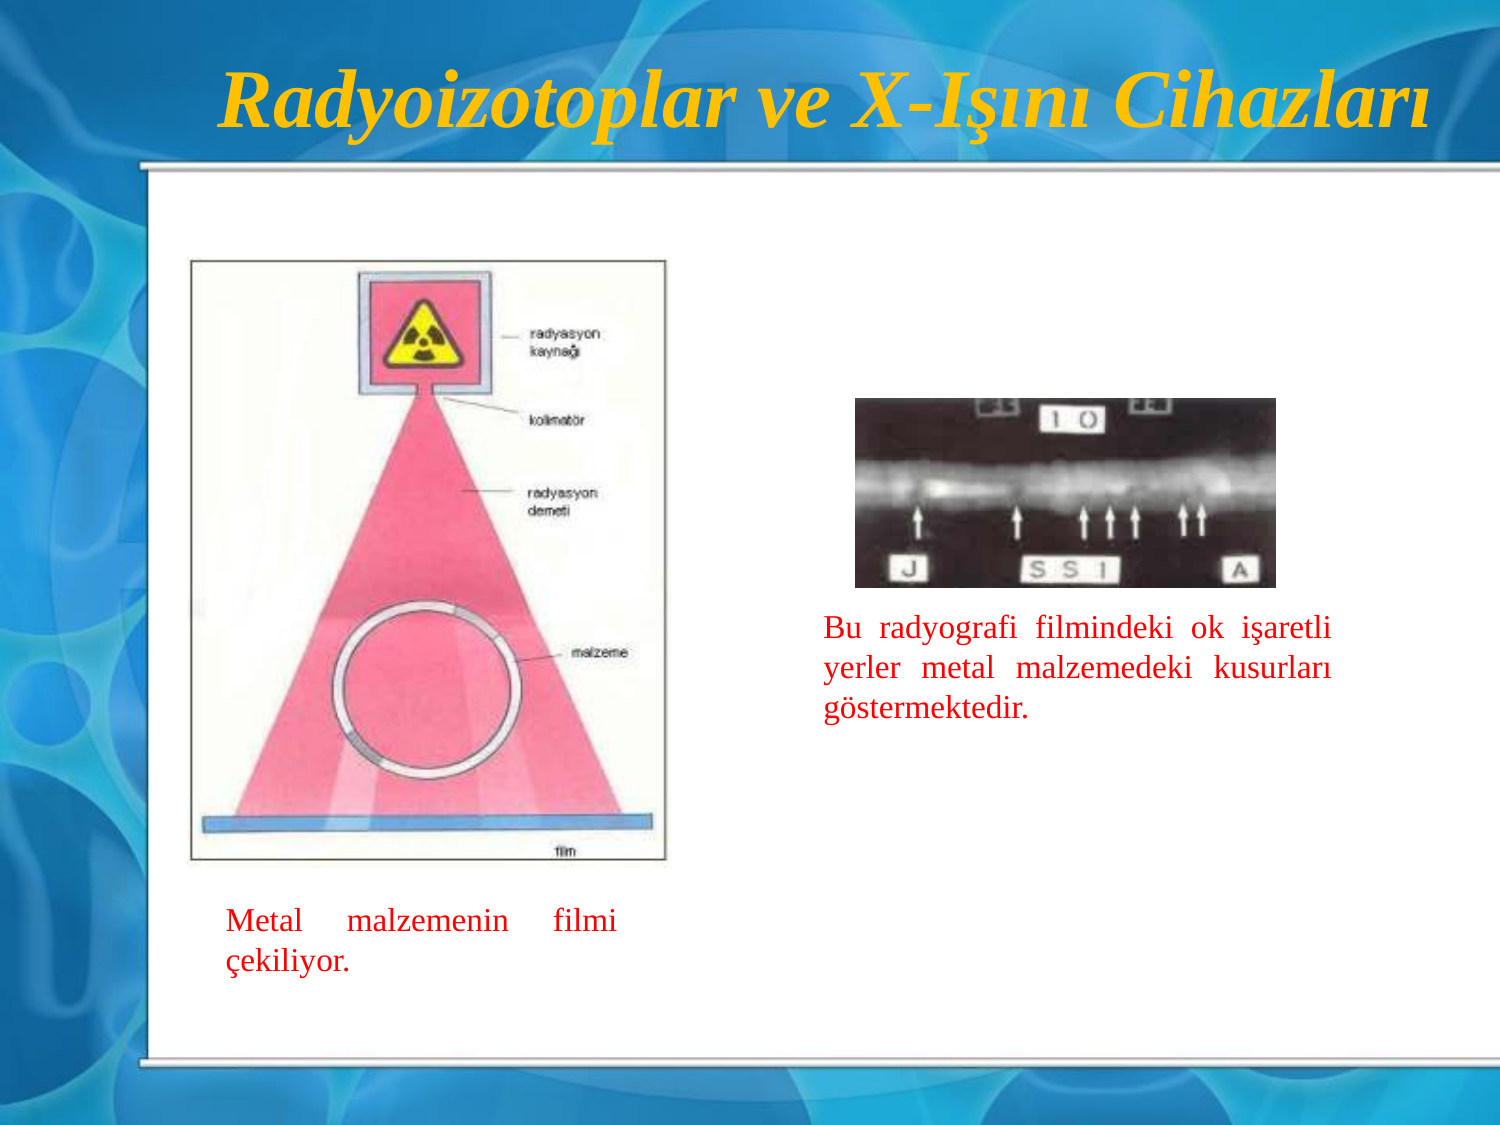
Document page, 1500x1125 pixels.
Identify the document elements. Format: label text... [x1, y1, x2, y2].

picture [0, 0, 1500, 1125]
text_box Bu radyografi filmindeki ok işaretli yerler metal malzemedeki kusurları göstermektedir. [808, 597, 1348, 733]
text_box Metal malzemenin filmi çekiliyor. [210, 890, 633, 986]
title Radyoizotoplar ve X-Işını Cihazları [152, 35, 1500, 153]
